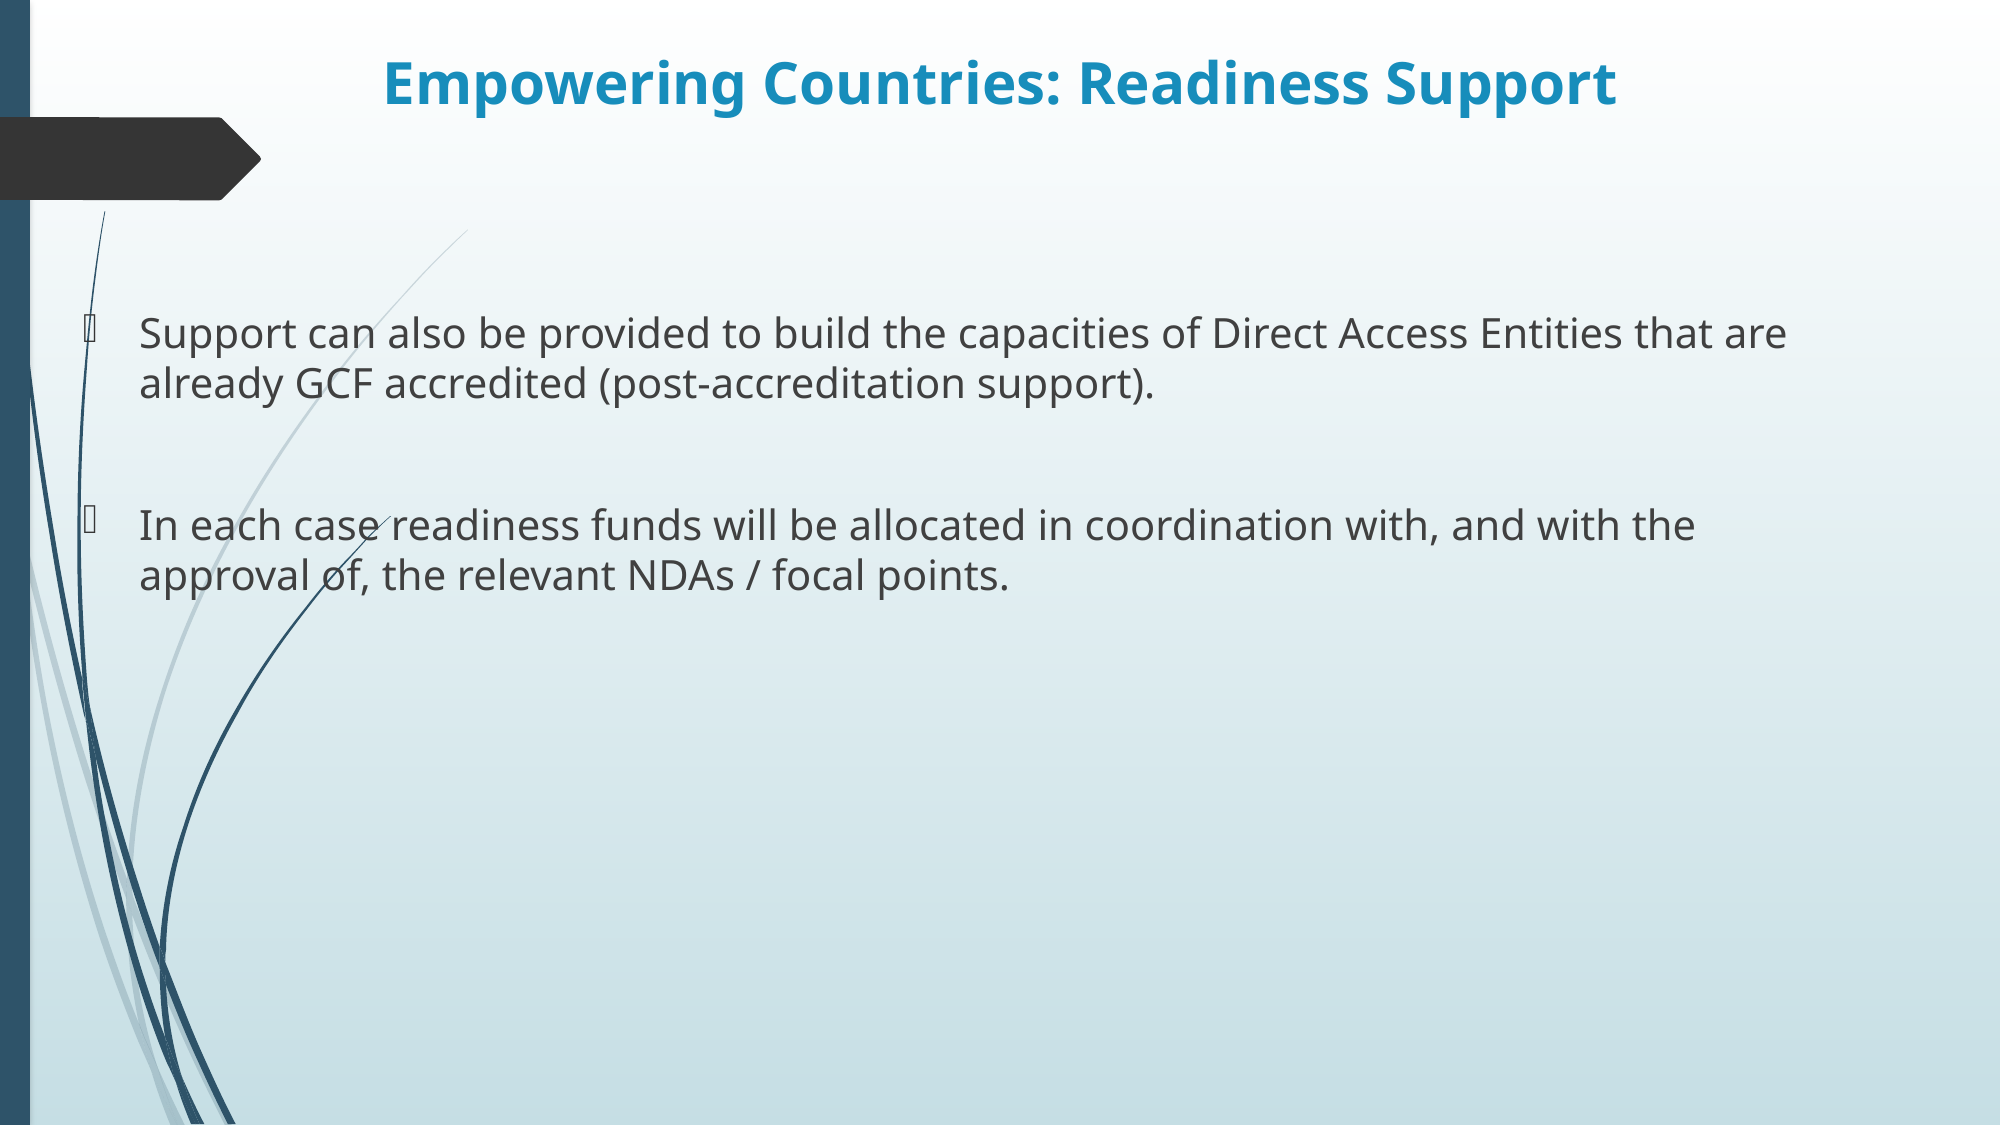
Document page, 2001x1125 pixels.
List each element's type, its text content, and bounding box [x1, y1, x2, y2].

title Empowering Countries: Readiness Support [137, 38, 1863, 127]
list Support can also be provided to build the capacities of Direct Access Entities that are already GCF accredited (post-accreditation support). In each case readiness funds will be allocated in coordination with, and with the approval of, the relevant NDAs / focal points. [67, 299, 1863, 731]
